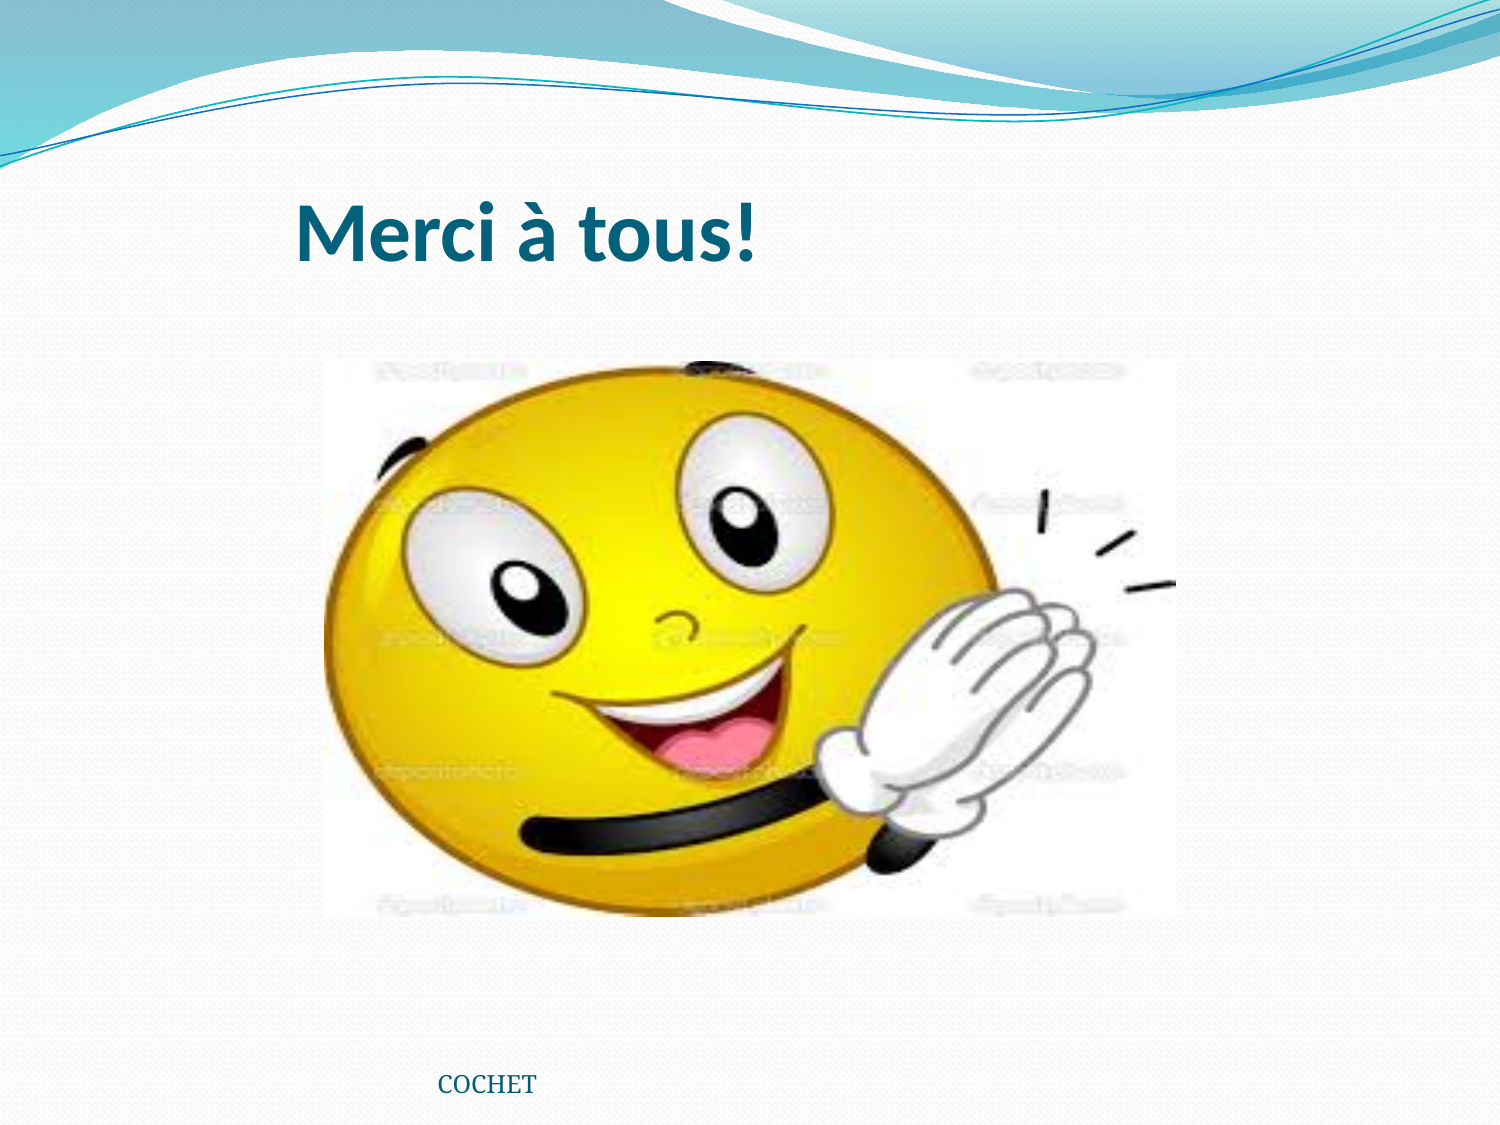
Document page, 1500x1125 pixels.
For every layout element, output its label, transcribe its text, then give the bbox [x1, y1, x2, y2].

title Merci à tous! [171, 168, 1324, 279]
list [324, 361, 1176, 918]
footer COCHET [437, 1042, 988, 1103]
